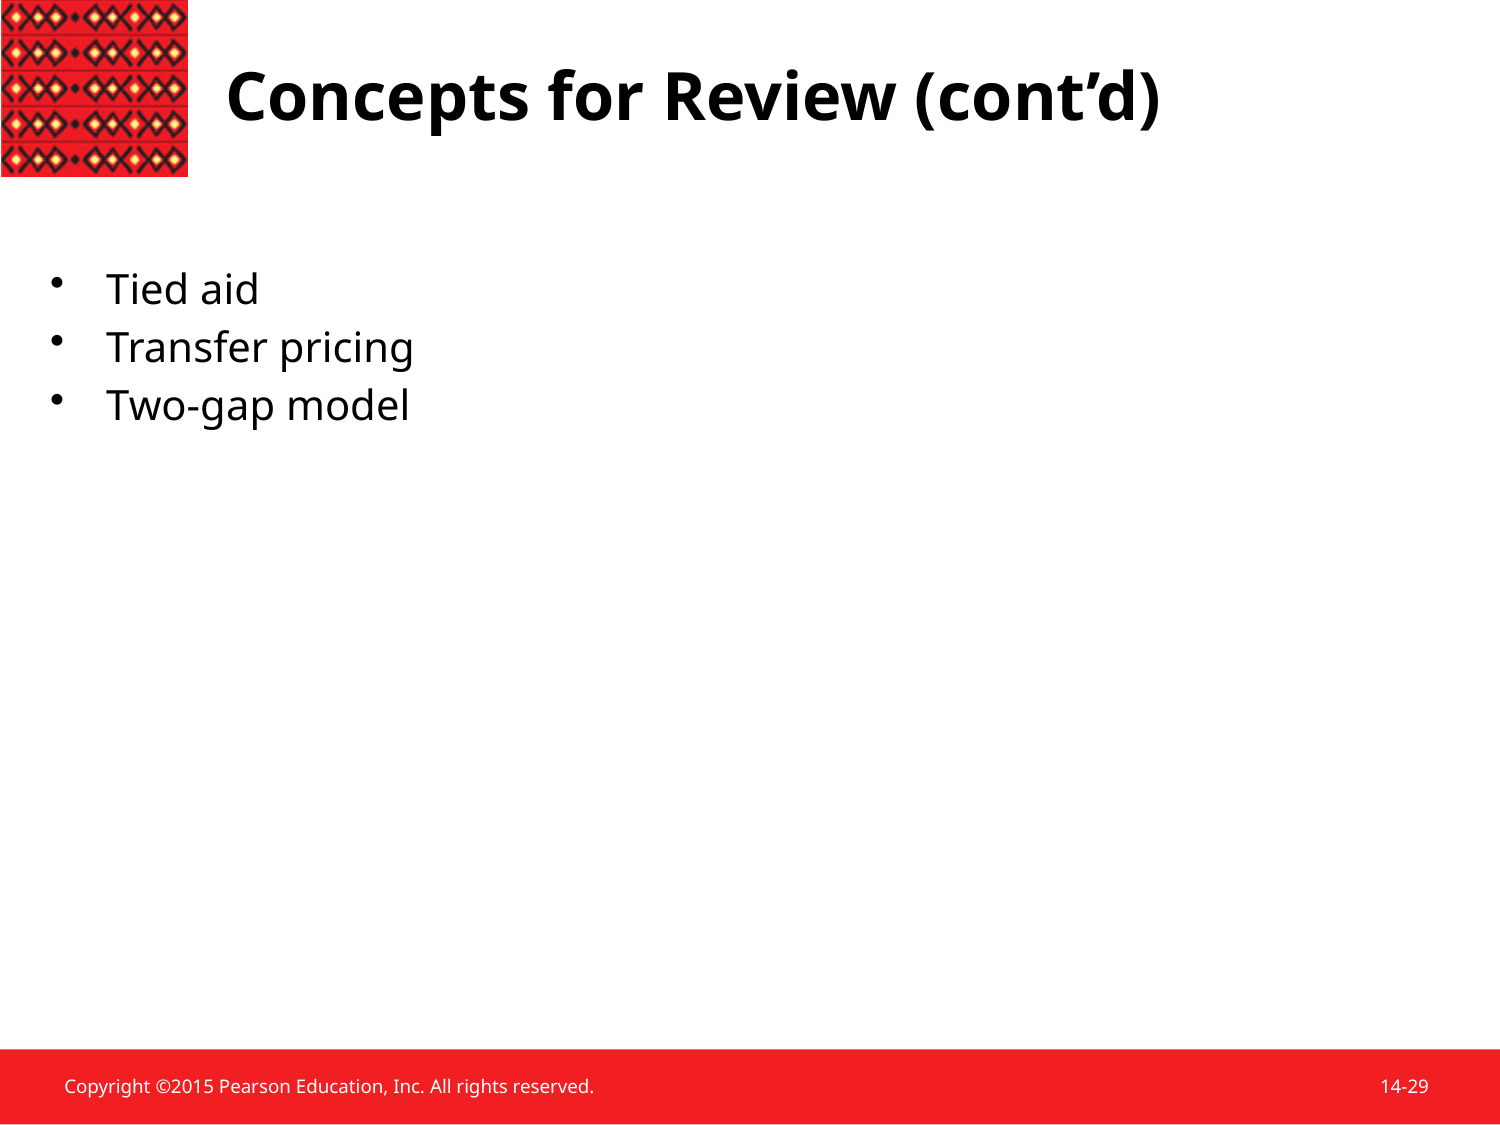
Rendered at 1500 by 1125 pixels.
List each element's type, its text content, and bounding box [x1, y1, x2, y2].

picture [1, 0, 188, 177]
title Concepts for Review (cont’d) [225, 0, 1463, 188]
list Tied aid Transfer pricing Two-gap model [50, 262, 719, 1013]
